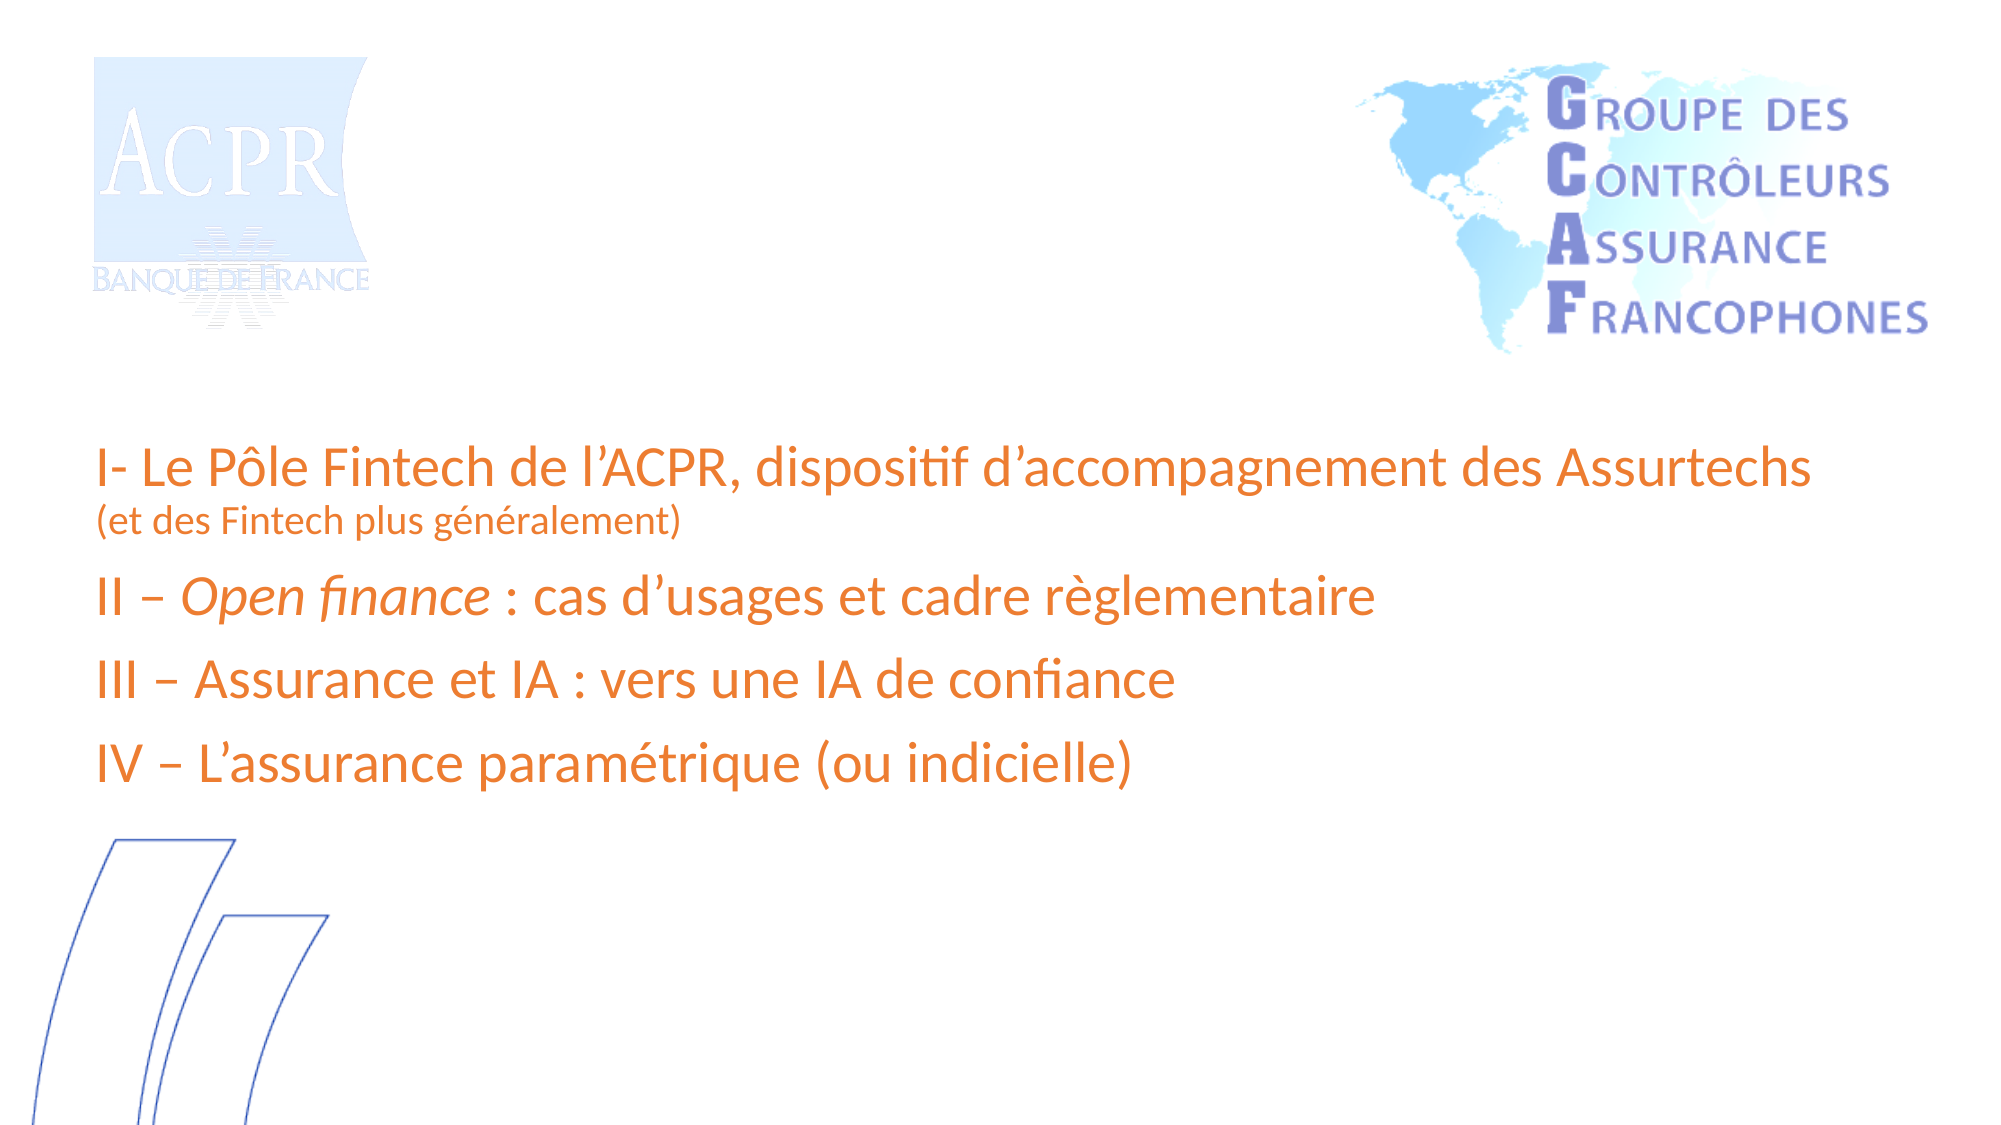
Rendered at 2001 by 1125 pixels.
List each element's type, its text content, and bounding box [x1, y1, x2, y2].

picture [1, 817, 356, 1125]
subtitle I- Le Pôle Fintech de l’ACPR, dispositif d’accompagnement des Assurtechs (et des Fintech plus généralement) II – Open finance : cas d’usages et cadre règlementaire III – Assurance et IA : vers une IA de confiance IV – L’assurance paramétrique (ou indicielle) [80, 392, 1922, 915]
